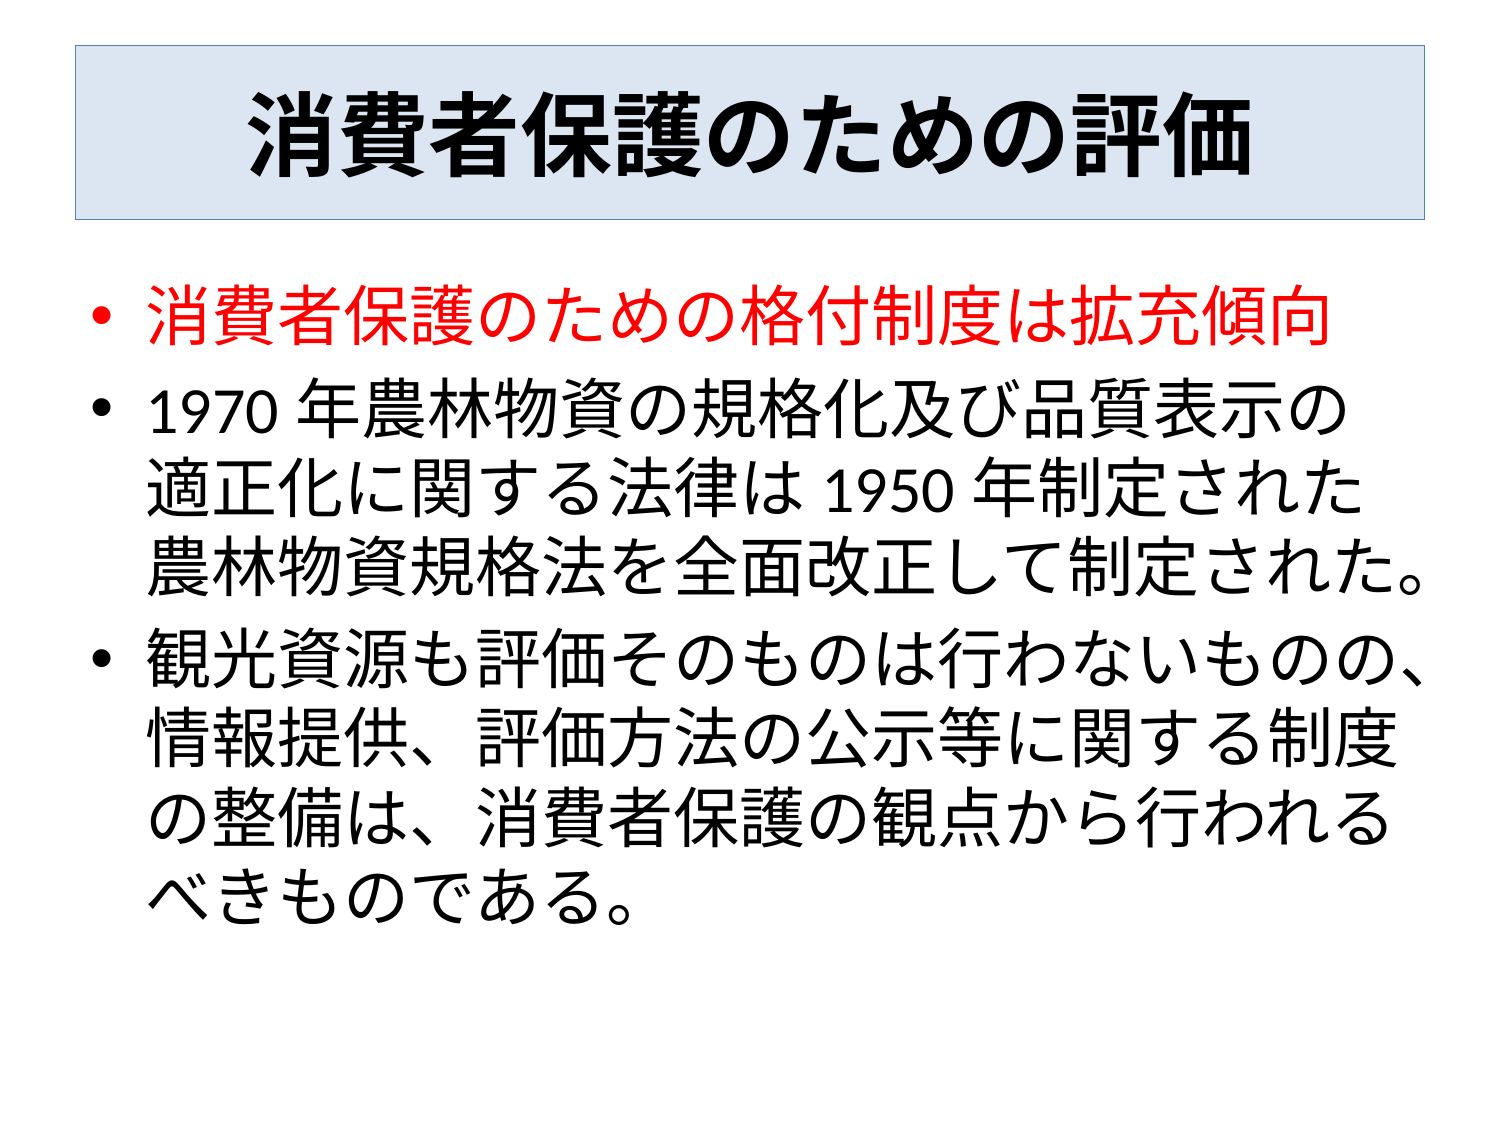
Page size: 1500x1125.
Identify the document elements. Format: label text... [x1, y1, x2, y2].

list 消費者保護のための格付制度は拡充傾向 1970年農林物資の規格化及び品質表示の適正化に関する法律は1950年制定された農林物資規格法を全面改正して制定された。 観光資源も評価そのものは行わないものの、情報提供、評価方法の公示等に関する制度の整備は、消費者保護の観点から行われるべきものである。 [75, 267, 1425, 976]
title 消費者保護のための評価 [75, 45, 1425, 220]
